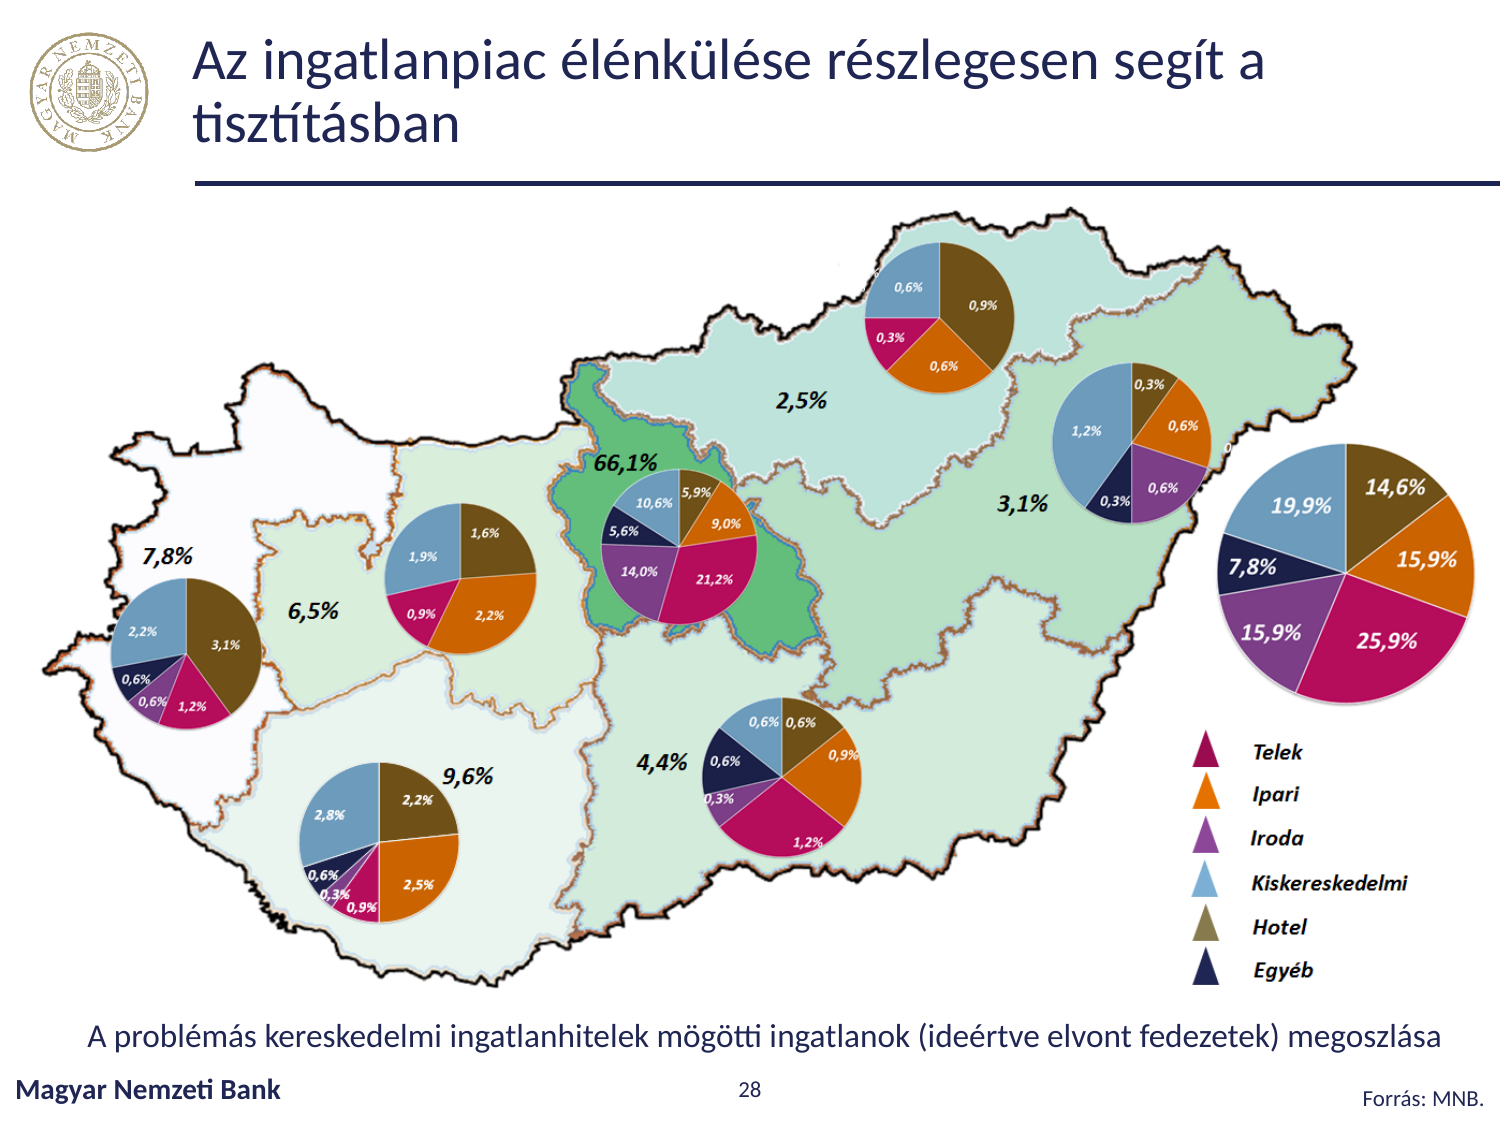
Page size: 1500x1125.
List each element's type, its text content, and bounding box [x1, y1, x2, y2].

list A problémás kereskedelmi ingatlanhitelek mögötti ingatlanok (ideértve elvont fedezetek) megoszlása [64, 1011, 1459, 1059]
picture [28, 196, 1495, 1000]
footer Magyar Nemzeti Bank [0, 1057, 507, 1118]
title Az ingatlanpiac élénkülése részlegesen segít a tisztításban [177, 29, 1492, 155]
picture [17, 21, 161, 165]
slide_number 28 [581, 1059, 919, 1119]
list Forrás: MNB. [1221, 1069, 1500, 1125]
